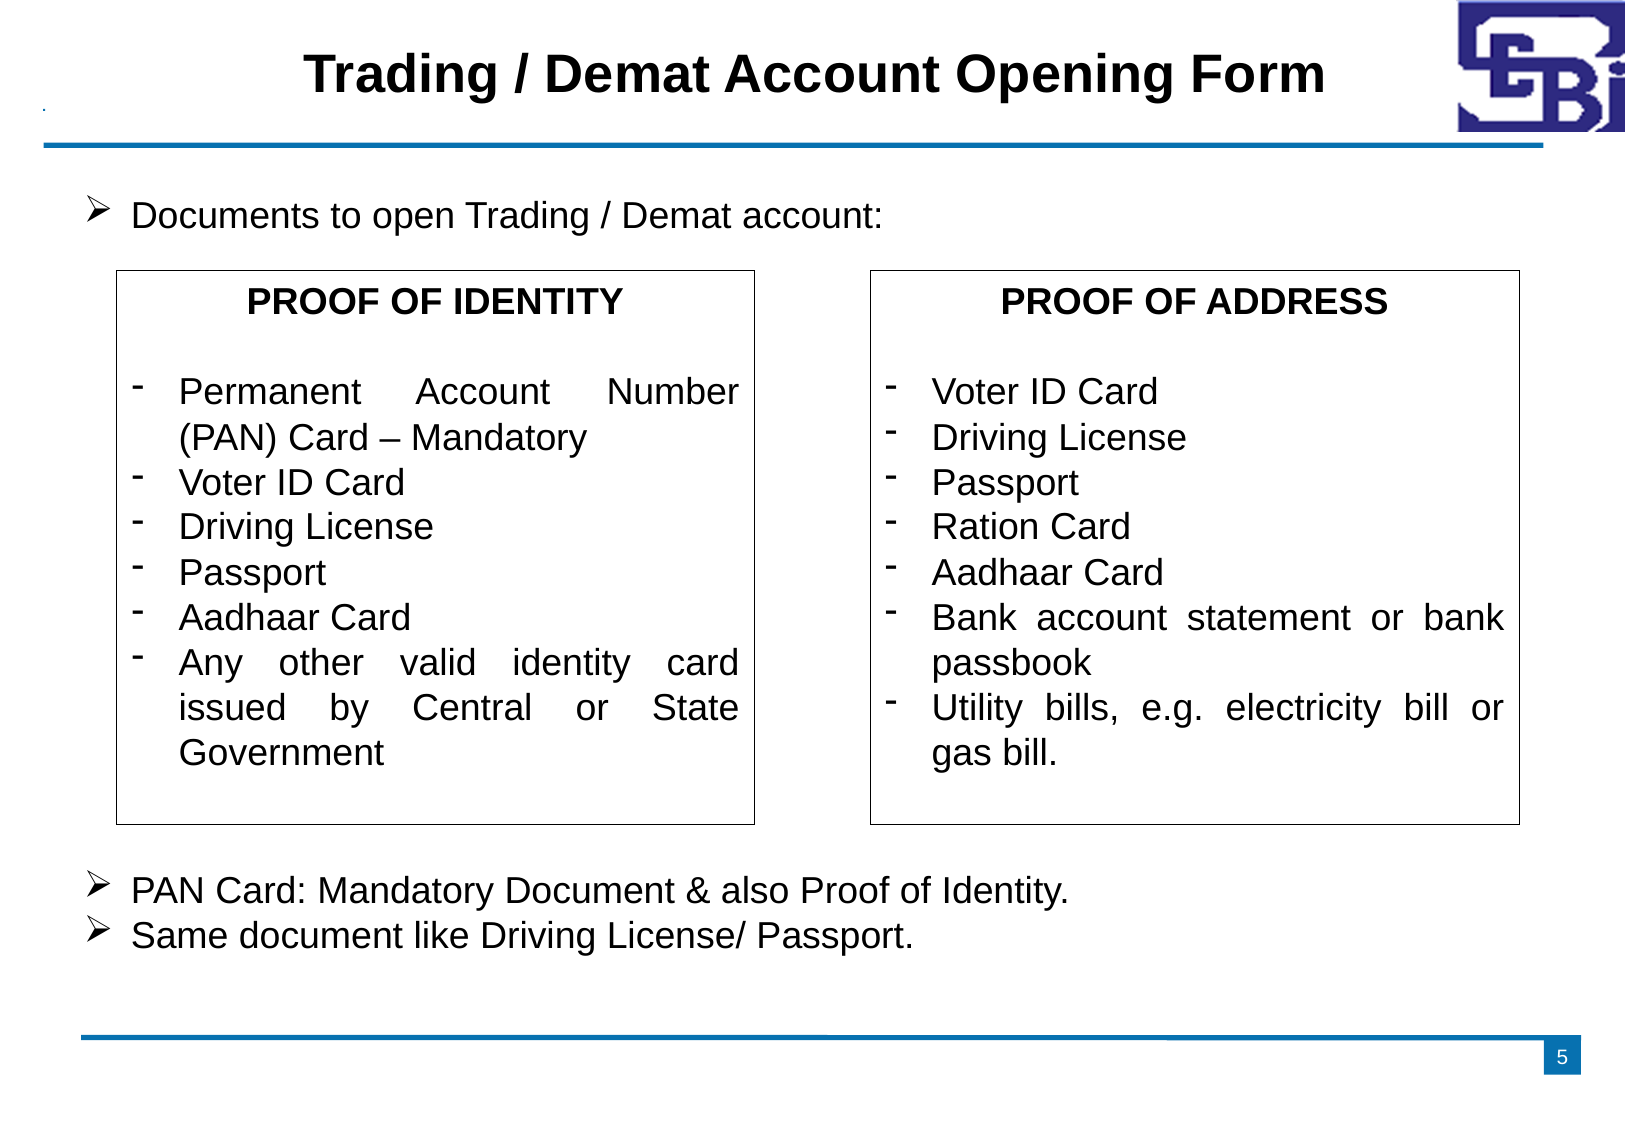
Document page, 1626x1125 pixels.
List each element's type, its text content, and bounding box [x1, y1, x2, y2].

text_box Documents to open Trading / Demat account: PAN Card: Mandatory Document & also Proof of Identity. Same document like Driving License/ Passport. [69, 183, 1315, 963]
text_box PROOF OF IDENTITY Permanent Account Number (PAN) Card – Mandatory Voter ID Card Driving License Passport Aadhaar Card Any other valid identity card issued by Central or State Government [116, 270, 755, 825]
text_box Trading / Demat Account Opening Form [156, 30, 1450, 111]
text_box 5 [1543, 1037, 1581, 1075]
text_box [87, 183, 1544, 1075]
text_box PROOF OF ADDRESS Voter ID Card Driving License Passport Ration Card Aadhaar Card Bank account statement or bank passbook Utility bills, e.g. electricity bill or gas bill. [870, 270, 1520, 825]
picture [1455, 0, 1625, 133]
